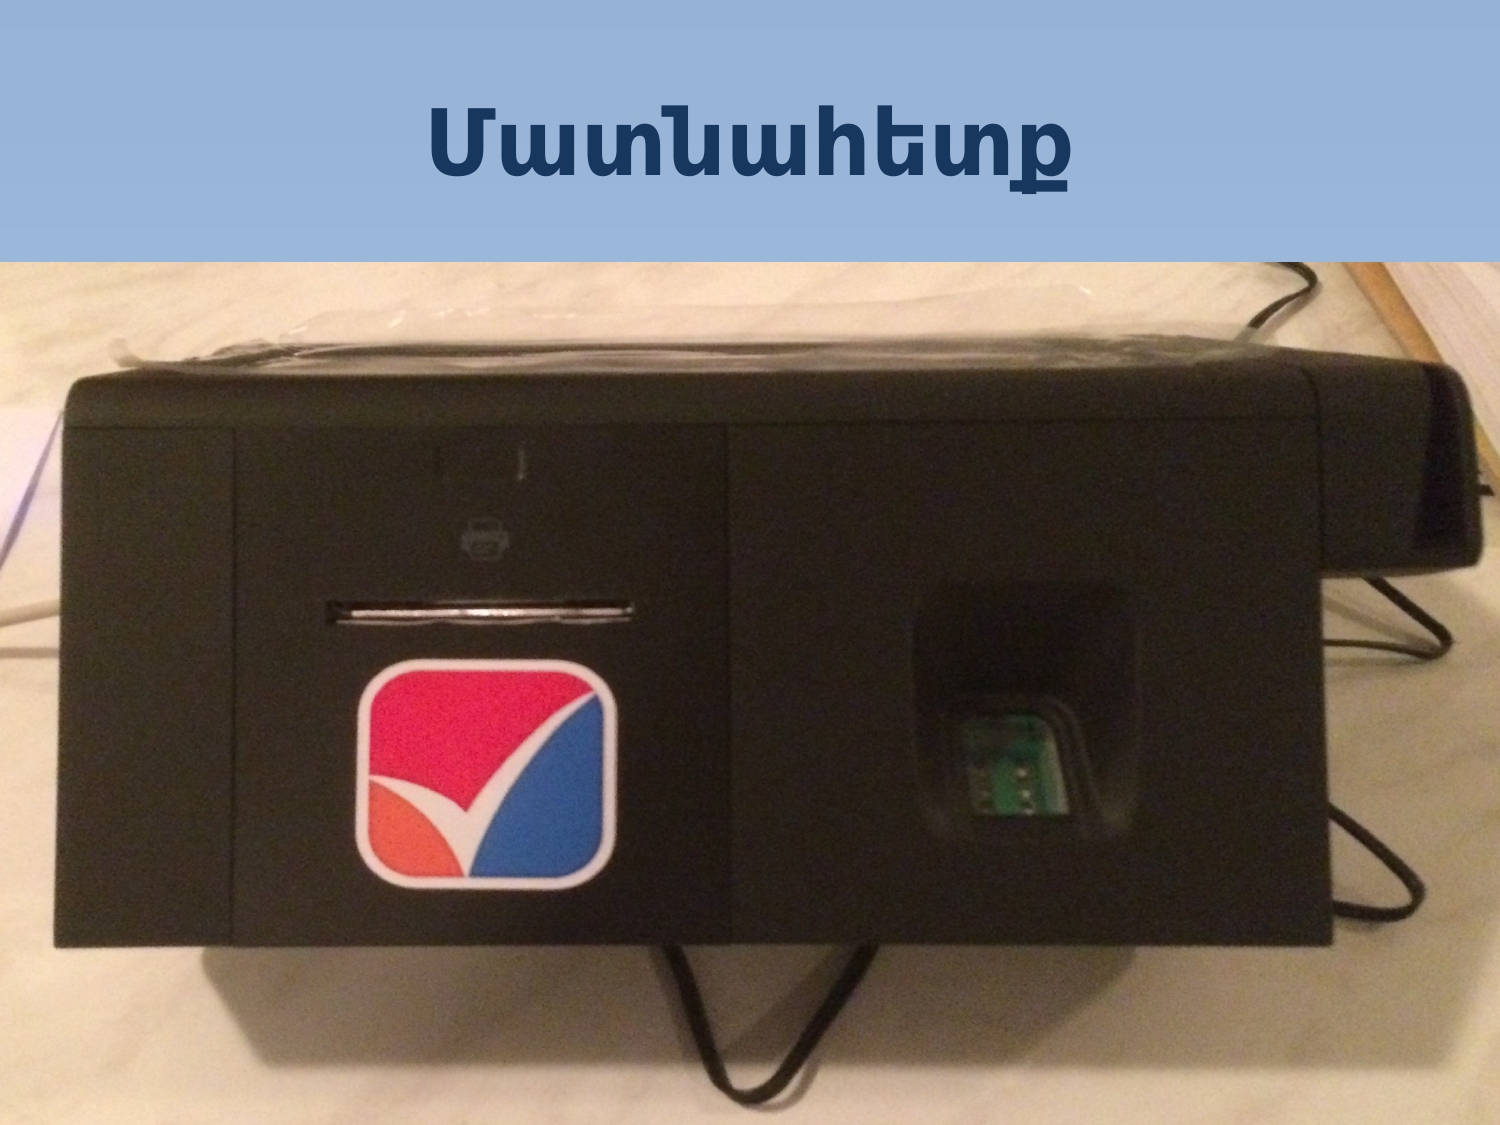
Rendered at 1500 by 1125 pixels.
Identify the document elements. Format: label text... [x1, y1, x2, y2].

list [0, 262, 1500, 1125]
title Մատնահետք [75, 45, 1425, 233]
